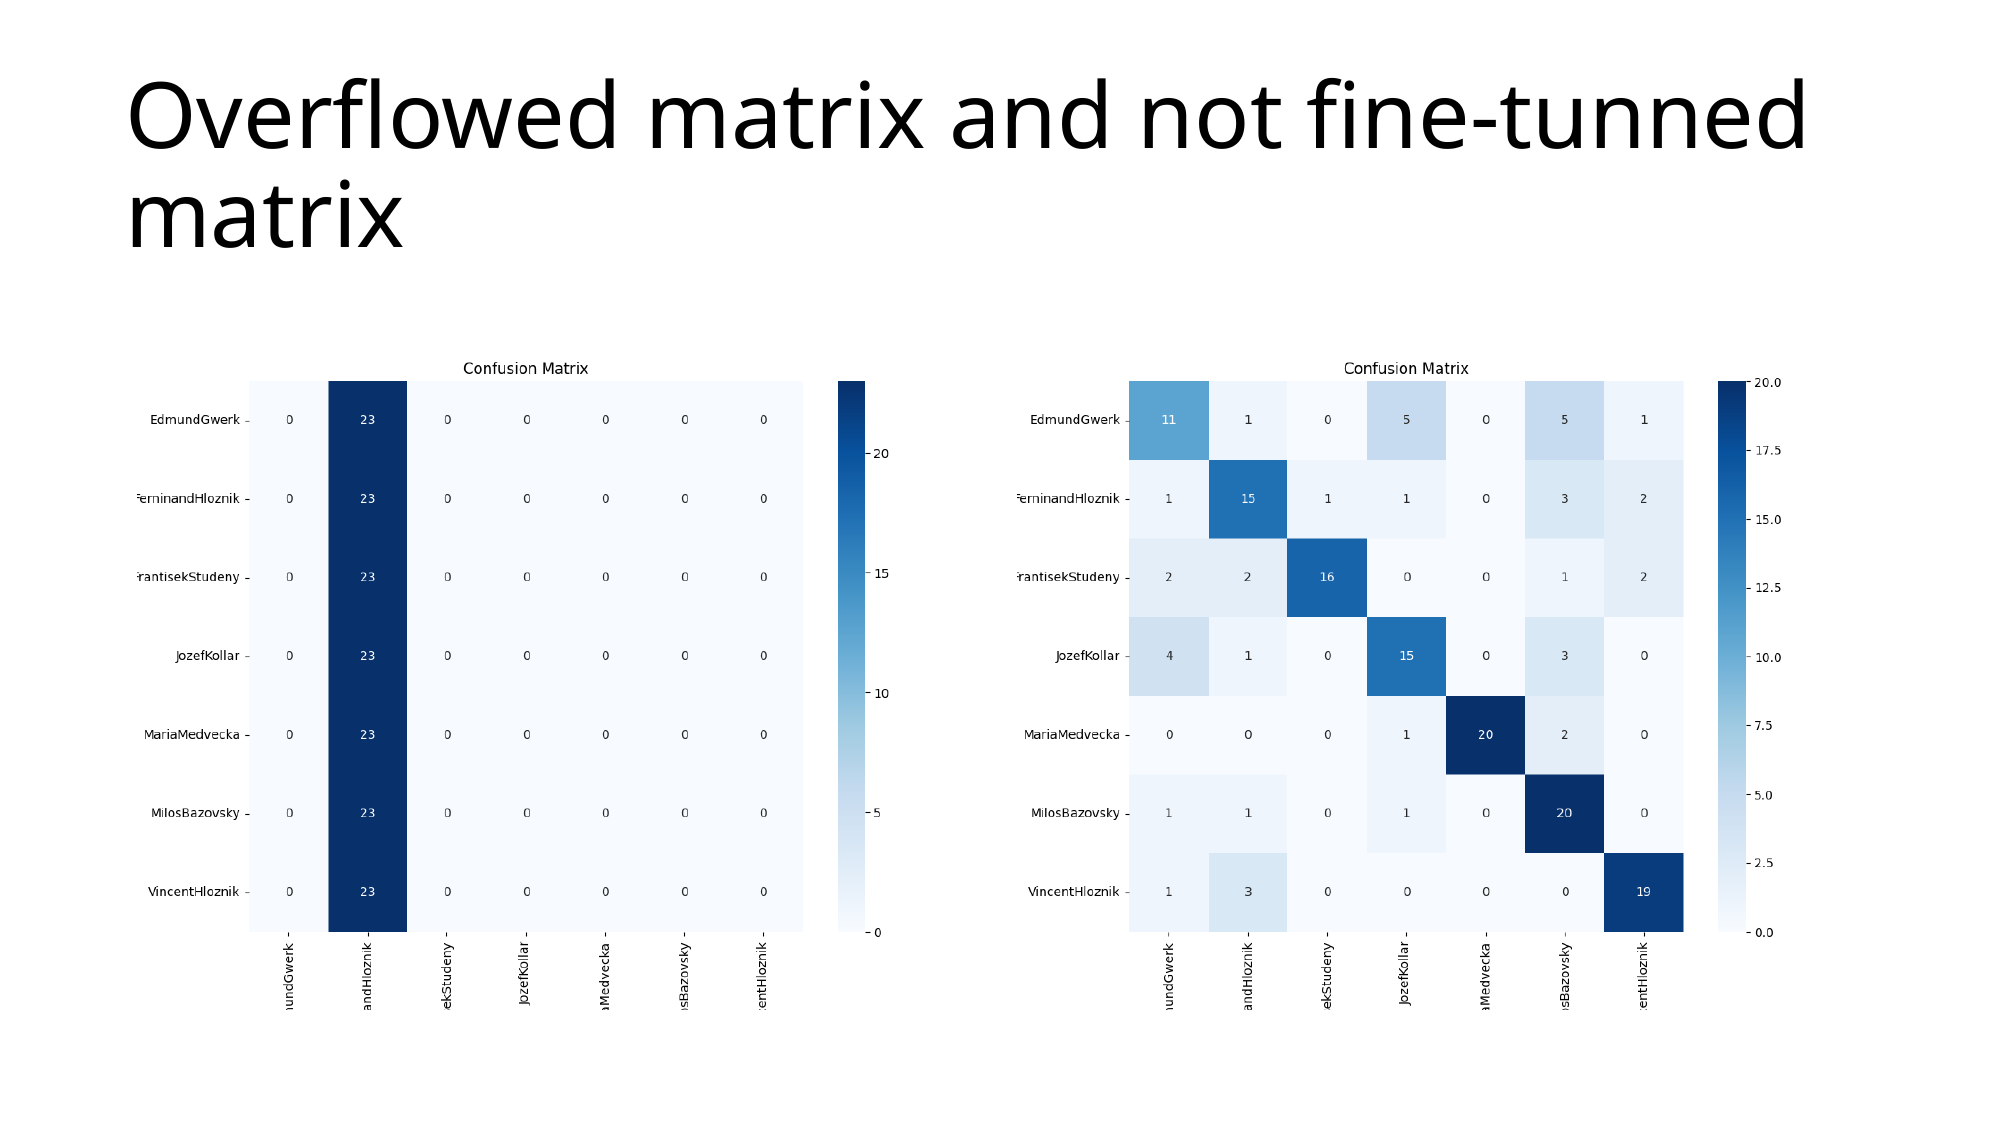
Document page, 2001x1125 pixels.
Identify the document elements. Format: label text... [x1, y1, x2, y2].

title Overflowed matrix and not fine-tunned matrix [110, 59, 1863, 278]
picture [1017, 295, 1911, 1010]
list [137, 295, 1017, 1010]
